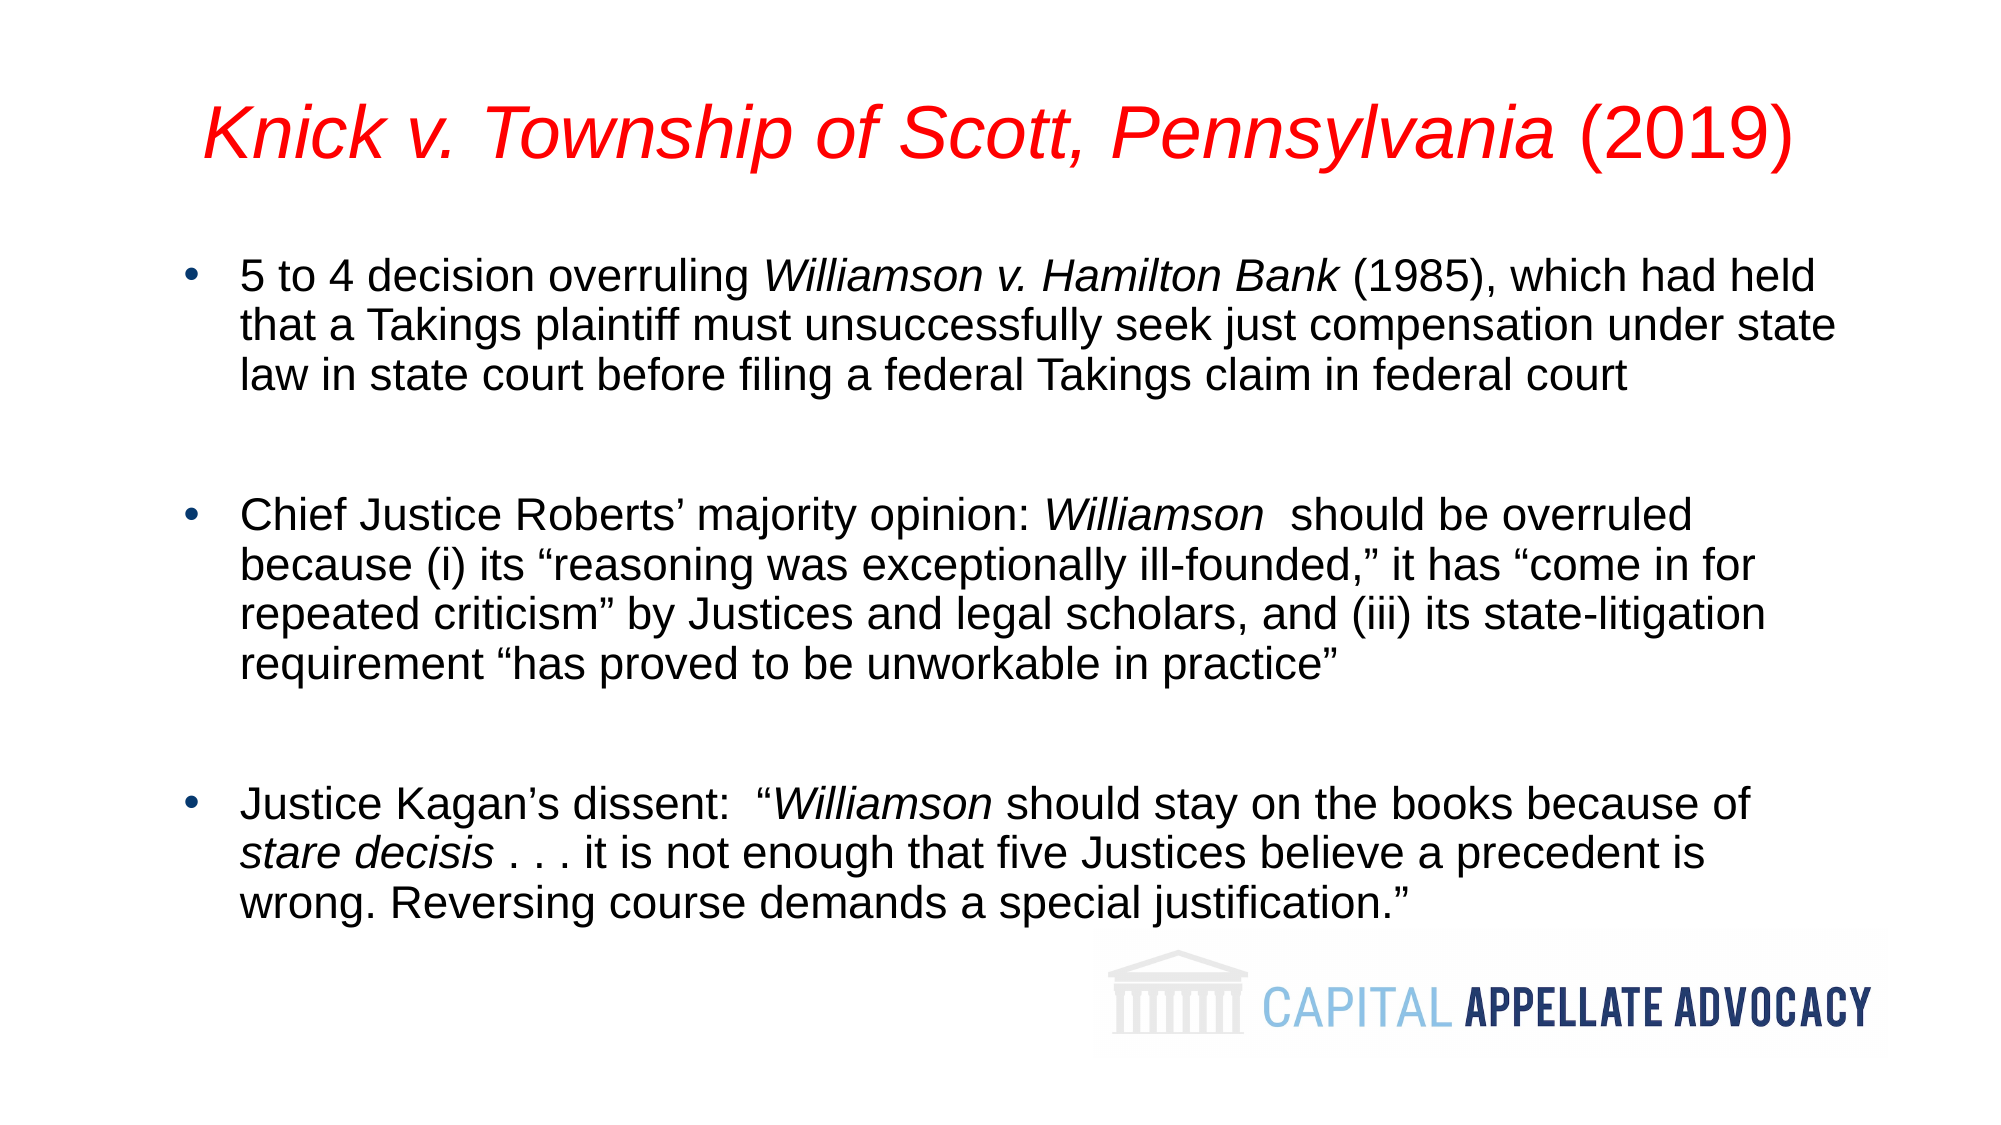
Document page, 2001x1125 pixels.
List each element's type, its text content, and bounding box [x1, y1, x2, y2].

list 5 to 4 decision overruling Williamson v. Hamilton Bank (1985), which had held that a Takings plaintiff must unsuccessfully seek just compensation under state law in state court before filing a federal Takings claim in federal court Chief Justice Roberts’ majority opinion: Williamson should be overruled because (i) its “reasoning was exceptionally ill-founded,” it has “come in for repeated criticism” by Justices and legal scholars, and (iii) its state-litigation requirement “has proved to be unworkable in practice” Justice Kagan’s dissent: “Williamson should stay on the books because of stare decisis . . . it is not enough that five Justices believe a precedent is wrong. Reversing course demands a special justification.” [168, 168, 1862, 907]
title Knick v. Township of Scott, Pennsylvania (2019) [136, 71, 1862, 183]
picture [1093, 928, 1888, 1058]
